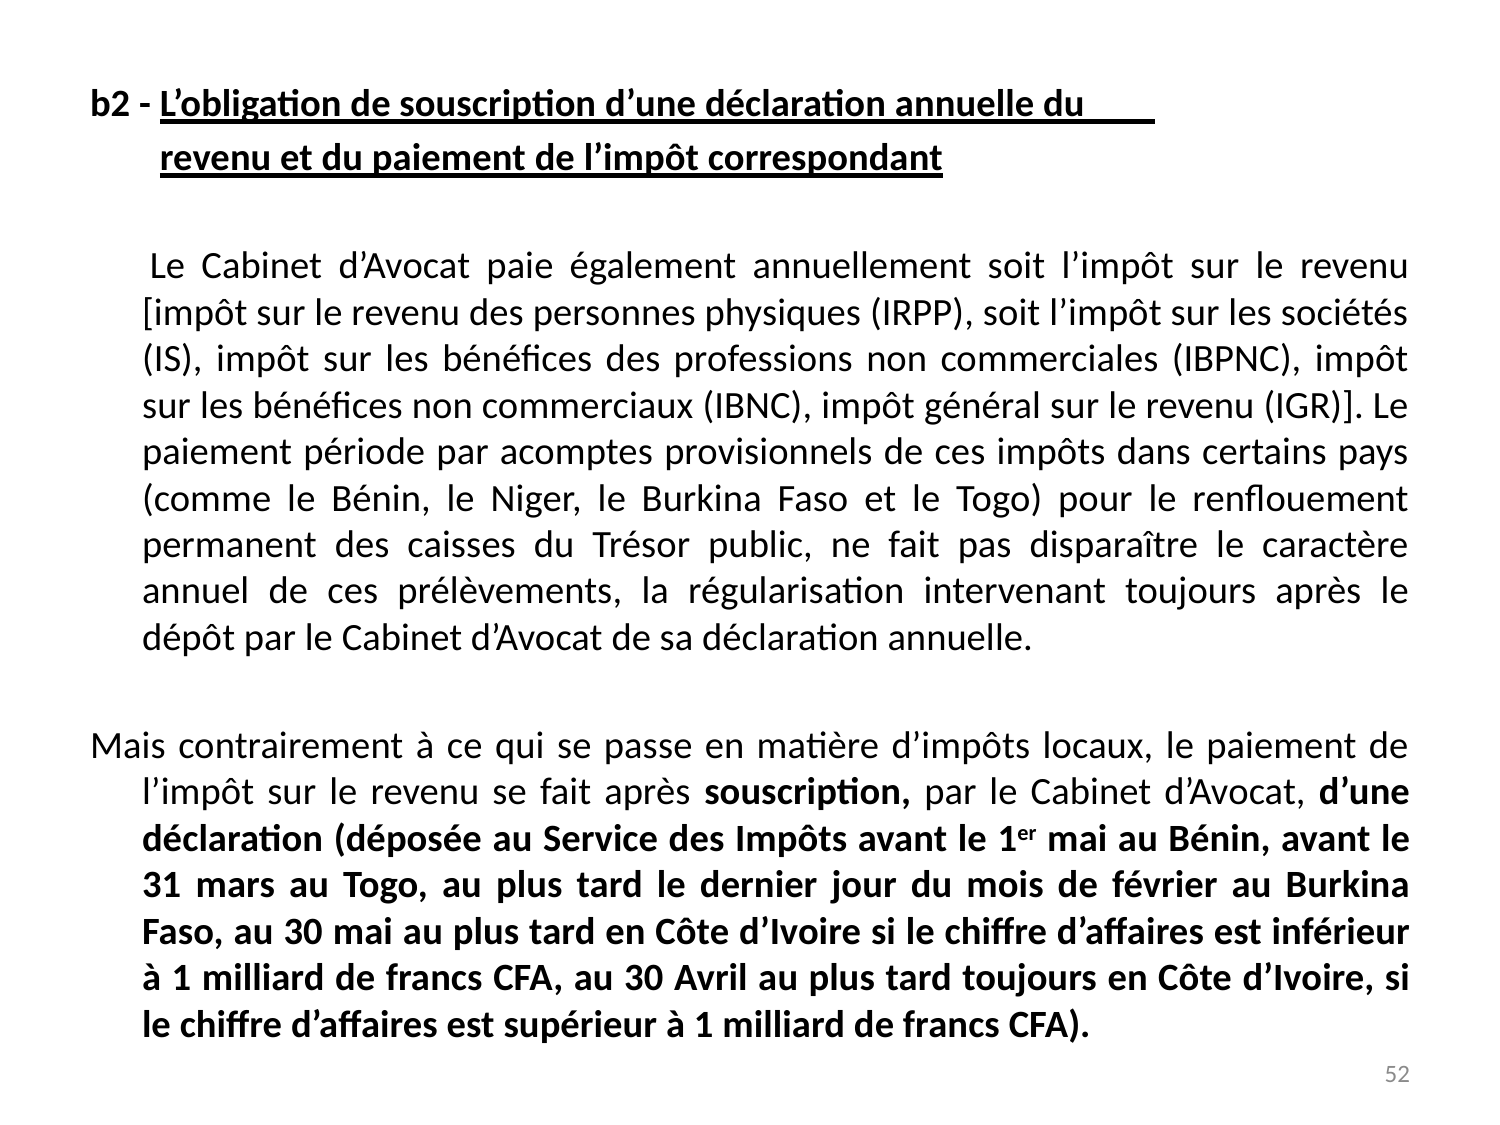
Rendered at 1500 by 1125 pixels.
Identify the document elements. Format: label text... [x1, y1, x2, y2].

list b2 - L’obligation de souscription d’une déclaration annuelle du revenu et du paiement de l’impôt correspondant Le Cabinet d’Avocat paie également annuellement soit l’impôt sur le revenu [impôt sur le revenu des personnes physiques (IRPP), soit l’impôt sur les sociétés (IS), impôt sur les bénéfices des professions non commerciales (IBPNC), impôt sur les bénéfices non commerciaux (IBNC), impôt général sur le revenu (IGR)]. Le paiement période par acomptes provisionnels de ces impôts dans certains pays (comme le Bénin, le Niger, le Burkina Faso et le Togo) pour le renflouement permanent des caisses du Trésor public, ne fait pas disparaître le caractère annuel de ces prélèvements, la régularisation intervenant toujours après le dépôt par le Cabinet d’Avocat de sa déclaration annuelle. Mais contrairement à ce qui se passe en matière d’impôts locaux, le paiement de l’impôt sur le revenu se fait après souscription, par le Cabinet d’Avocat, d’une déclaration (déposée au Service des Impôts avant le 1er mai au Bénin, avant le 31 mars au Togo, au plus tard le dernier jour du mois de février au Burkina Faso, au 30 mai au plus tard en Côte d’Ivoire si le chiffre d’affaires est inférieur à 1 milliard de francs CFA, au 30 Avril au plus tard toujours en Côte d’Ivoire, si le chiffre d’affaires est supérieur à 1 milliard de francs CFA). [75, 70, 1425, 1079]
slide_number 52 [1074, 1042, 1425, 1103]
